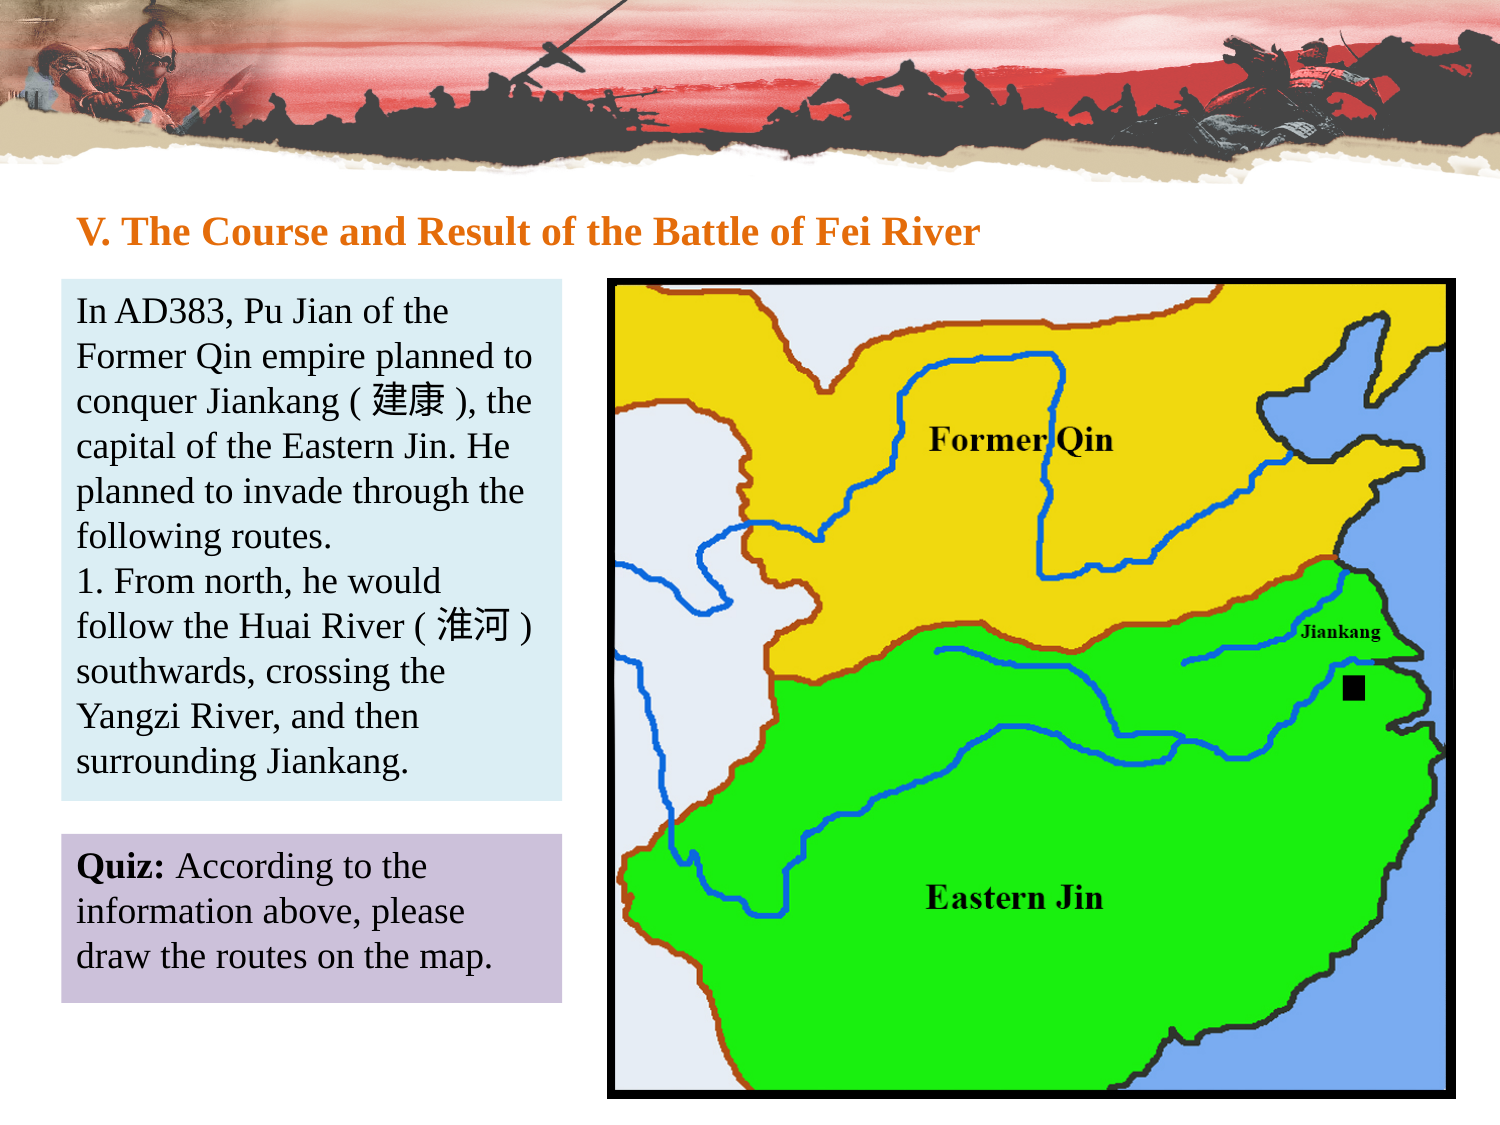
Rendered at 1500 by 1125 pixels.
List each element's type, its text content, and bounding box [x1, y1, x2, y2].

picture [0, 0, 1500, 199]
text_box V. The Course and Result of the Battle of Fei River [61, 207, 1104, 262]
text_box Quiz: According to the information above, please draw the routes on the map. [61, 833, 563, 1003]
picture [607, 278, 1456, 1099]
text_box In AD383, Pu Jian of the Former Qin empire planned to conquer Jiankang (建康), the capital of the Eastern Jin. He planned to invade through the following routes. 1. From north, he would follow the Huai River (淮河) southwards, crossing the Yangzi River, and then surrounding Jiankang. [61, 278, 563, 801]
